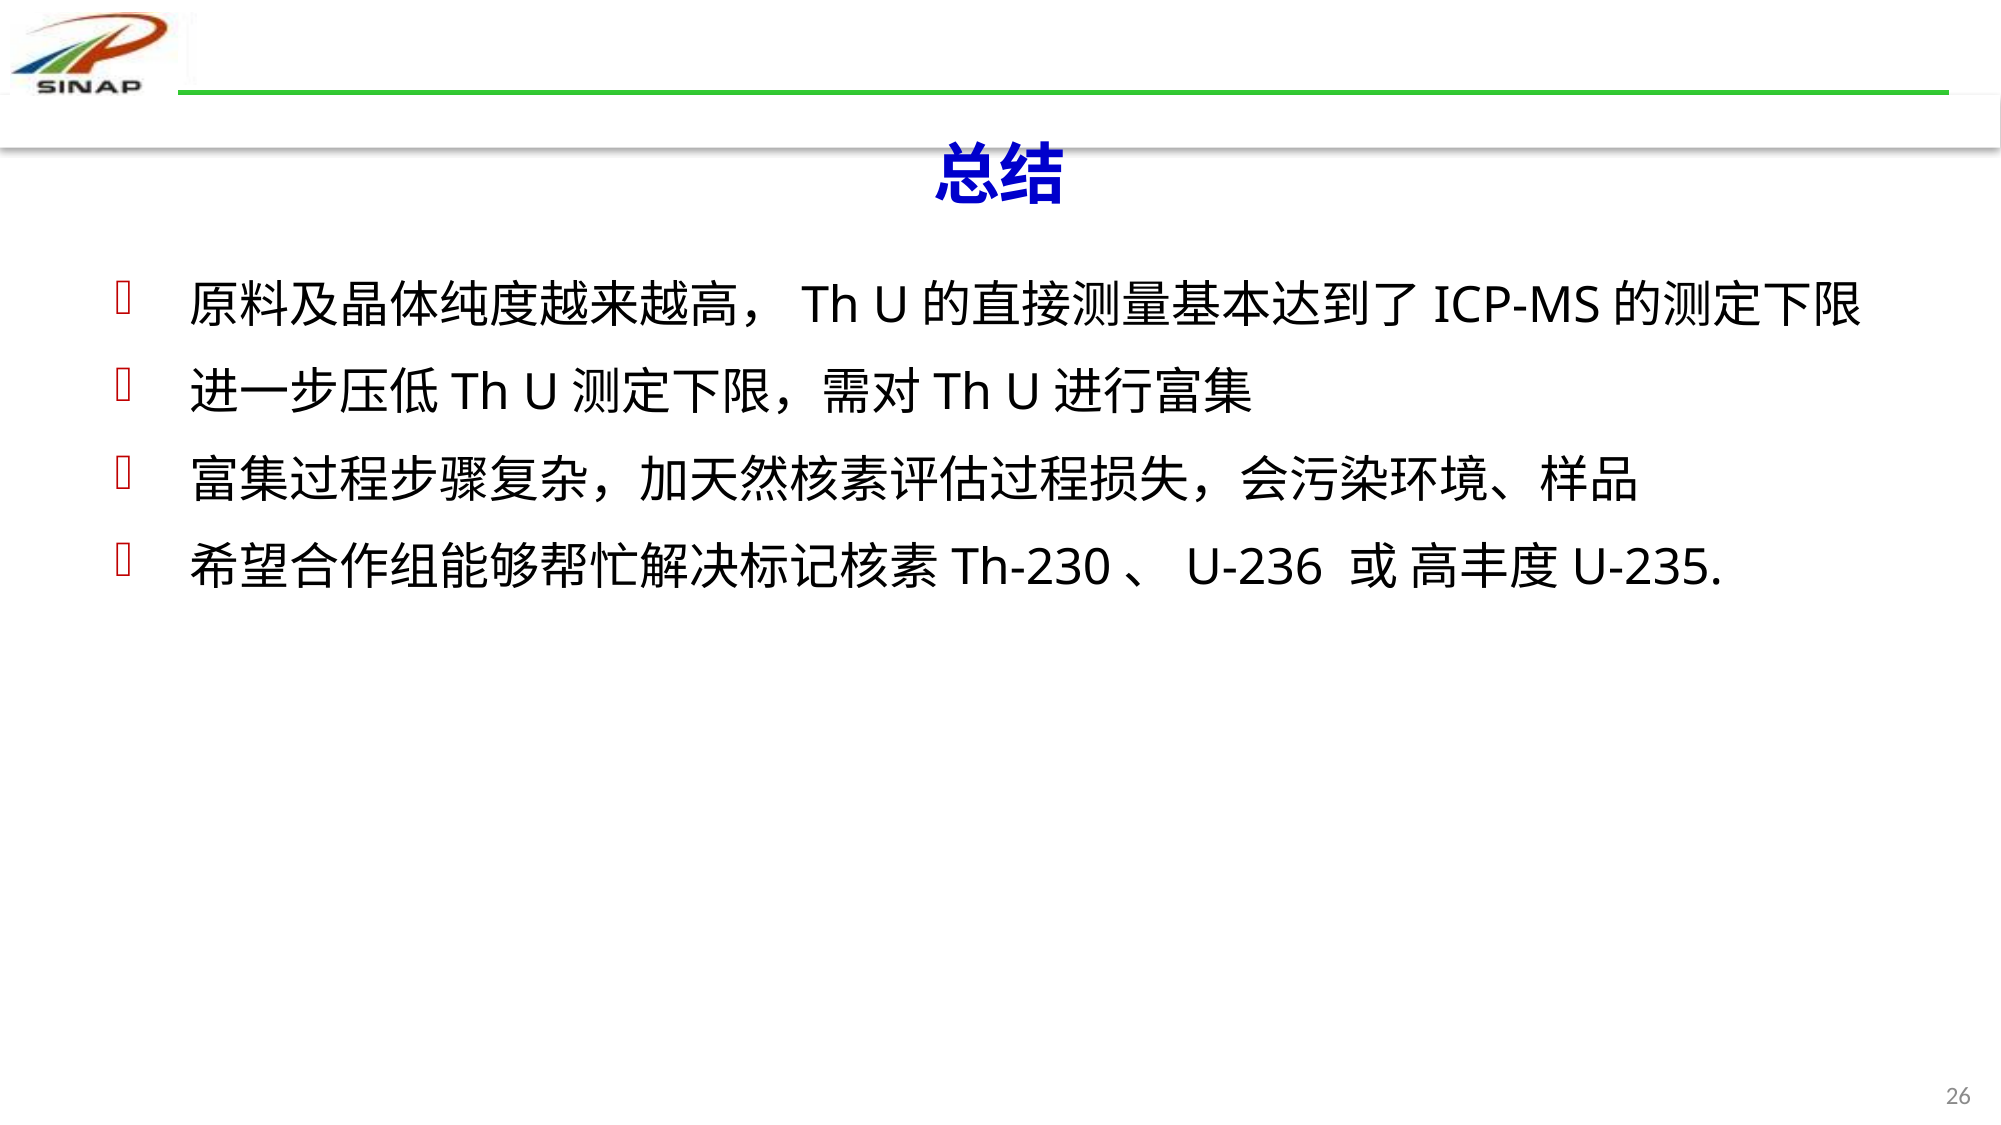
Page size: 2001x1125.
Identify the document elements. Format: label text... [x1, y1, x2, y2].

title 总结 [99, 111, 1900, 233]
slide_number 26 [1787, 1064, 1987, 1125]
list 原料及晶体纯度越来越高，Th U的直接测量基本达到了ICP-MS的测定下限 进一步压低Th U测定下限，需对Th U进行富集 富集过程步骤复杂，加天然核素评估过程损失，会污染环境、样品 希望合作组能够帮忙解决标记核素Th-230、U-236 或 高丰度U-235. [99, 249, 1900, 1047]
picture [10, 12, 197, 96]
